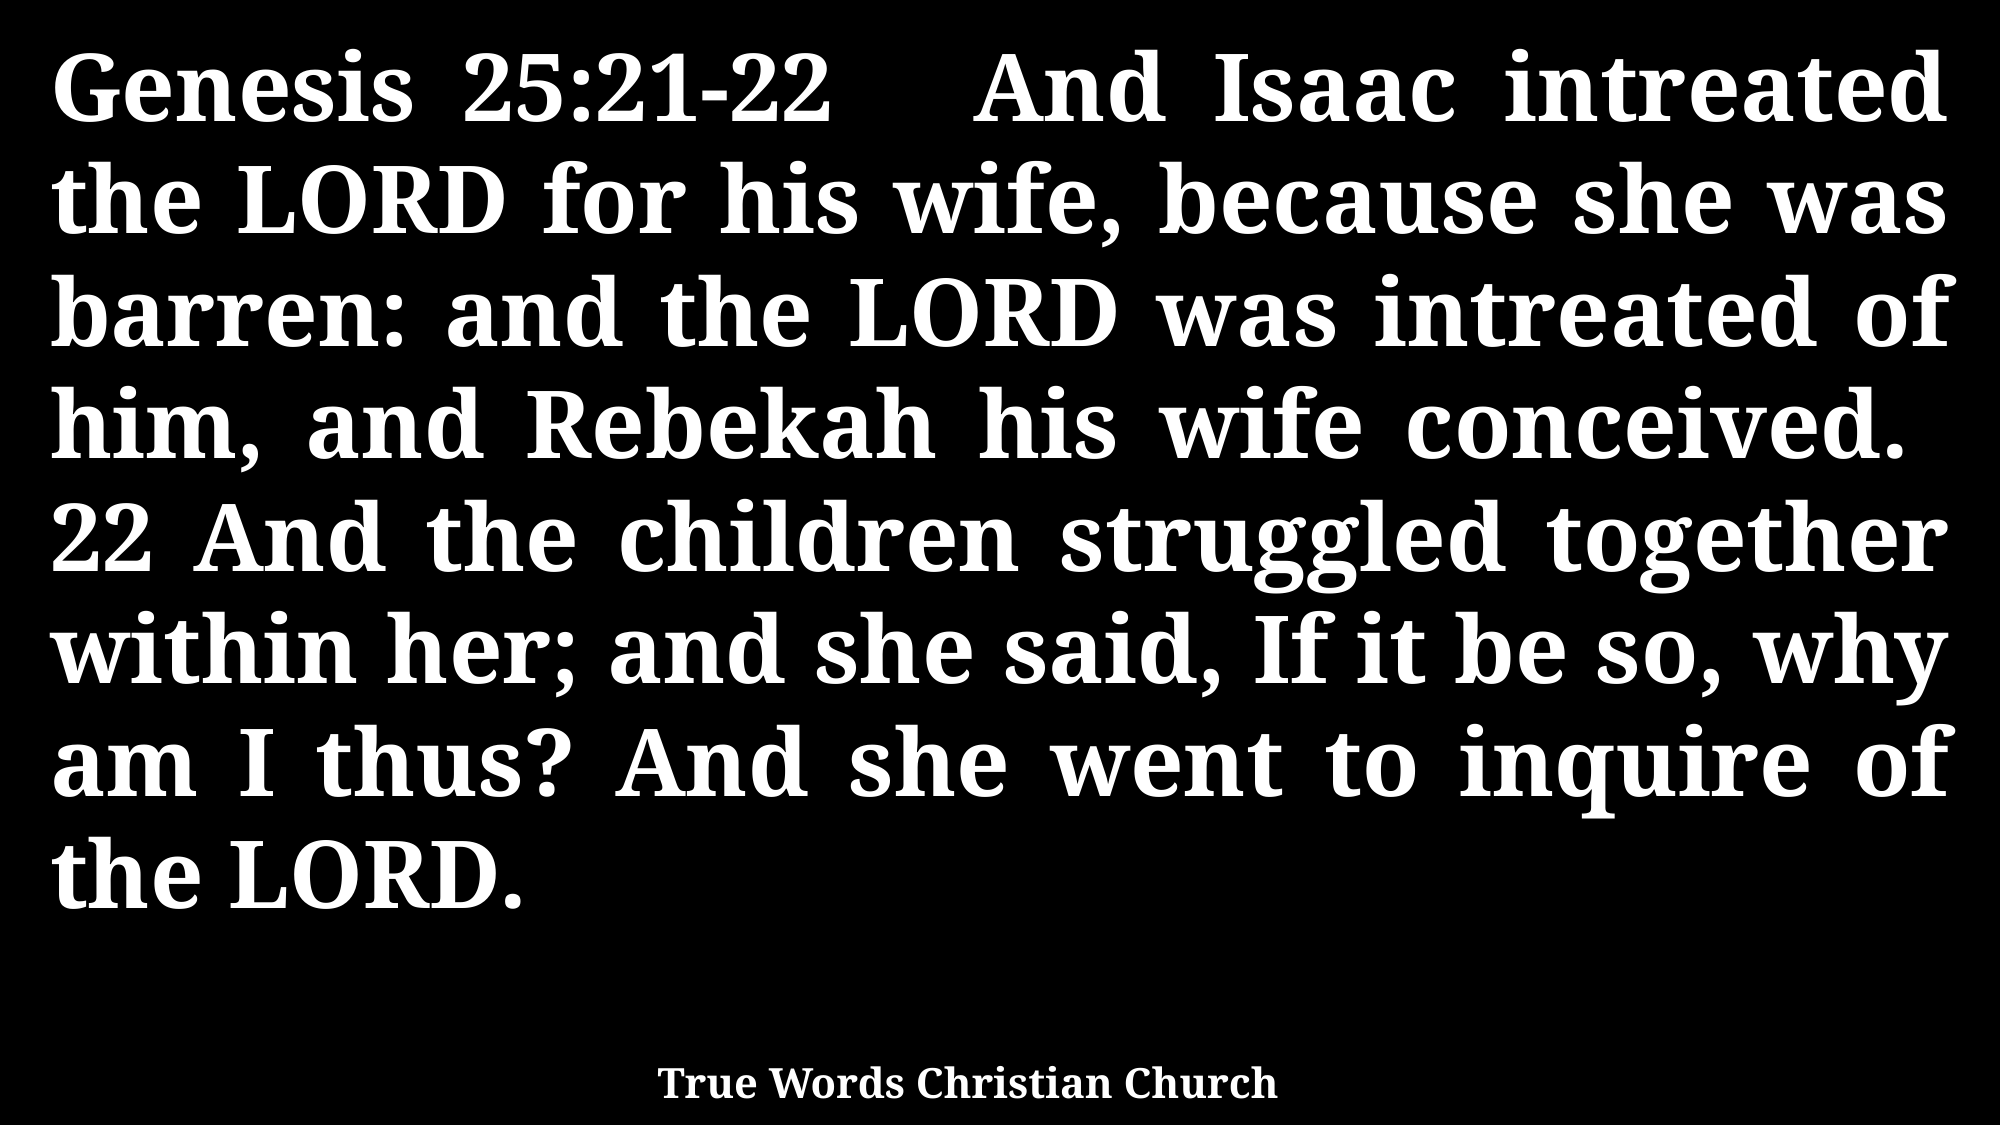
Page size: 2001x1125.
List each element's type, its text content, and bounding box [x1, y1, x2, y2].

text_box Genesis 25:21-22 And Isaac intreated the LORD for his wife, because she was barren: and the LORD was intreated of him, and Rebekah his wife conceived. 22 And the children struggled together within her; and she said, If it be so, why am I thus? And she went to inquire of the LORD. [35, 19, 1965, 935]
text_box True Words Christian Church [642, 1049, 1294, 1114]
